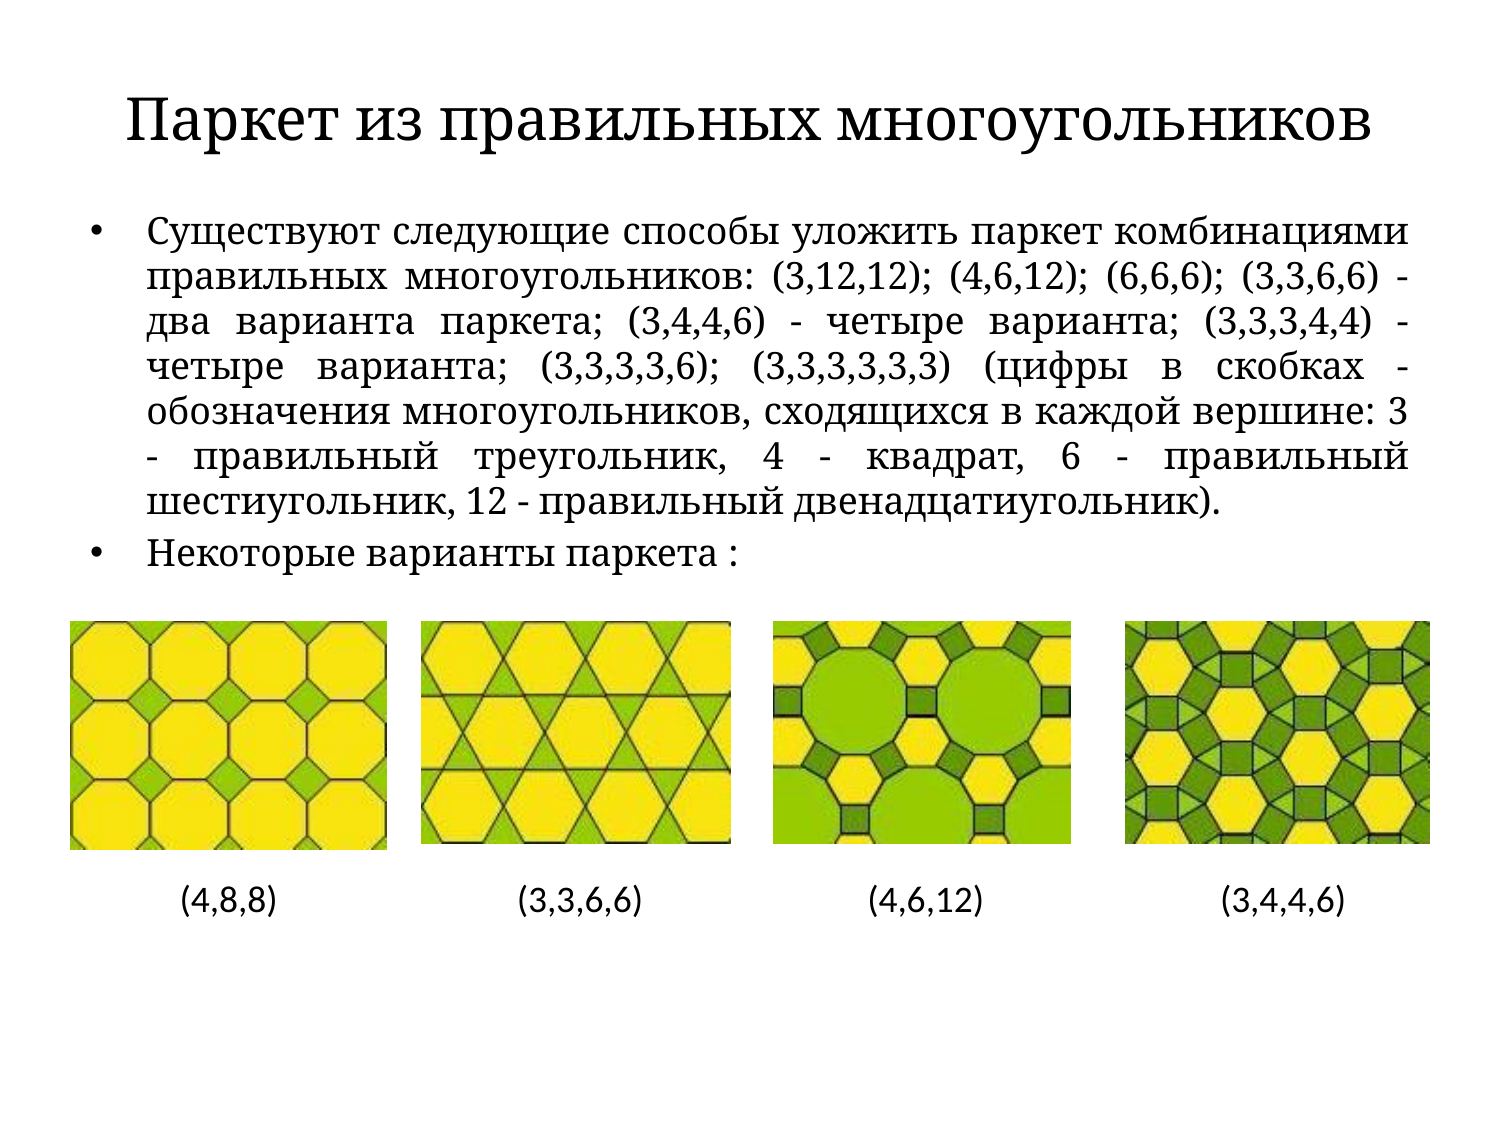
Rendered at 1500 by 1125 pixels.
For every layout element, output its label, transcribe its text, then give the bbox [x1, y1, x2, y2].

text_box (3,3,6,6) [433, 867, 727, 927]
text_box (3,4,4,6) [1136, 867, 1430, 927]
picture [421, 620, 731, 844]
title Паркет из правильных многоугольников [75, 45, 1425, 188]
text_box (4,6,12) [785, 867, 1067, 927]
text_box (4,8,8) [70, 867, 387, 927]
picture [1124, 620, 1431, 844]
picture [773, 620, 1072, 844]
picture [70, 620, 387, 850]
list Существуют следующие способы уложить паркет комбинациями правильных многоугольников: (3,12,12); (4,6,12); (6,6,6); (3,3,6,6) - два варианта паркета; (3,4,4,6) - четыре варианта; (3,3,3,4,4) - четыре варианта; (3,3,3,3,6); (3,3,3,3,3,3) (цифры в скобках - обозначения многоугольников, сходящихся в каждой вершине: 3 - правильный треугольник, 4 - квадрат, 6 - правильный шестиугольник, 12 - правильный двенадцатиугольник). Некоторые варианты паркета : [75, 199, 1425, 1005]
